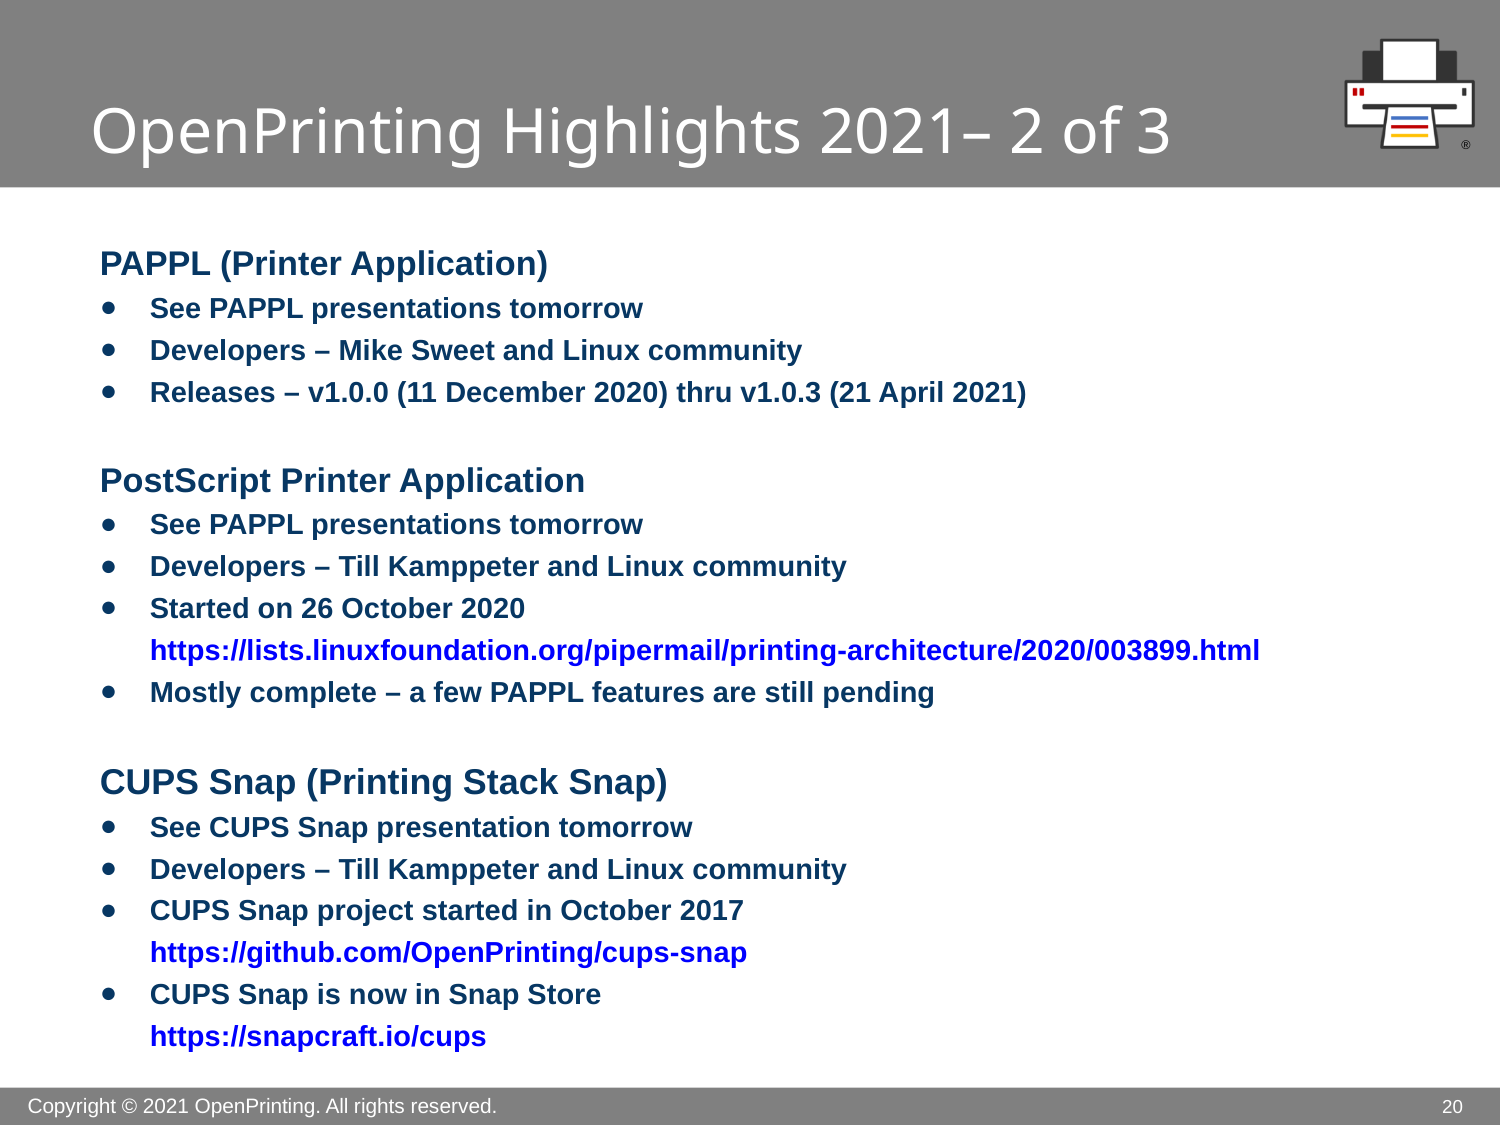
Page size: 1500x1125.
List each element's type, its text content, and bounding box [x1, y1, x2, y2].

slide_number 20 [1405, 1087, 1500, 1125]
list PAPPL (Printer Application) See PAPPL presentations tomorrow Developers – Mike Sweet and Linux community Releases – v1.0.0 (11 December 2020) thru v1.0.3 (21 April 2021) PostScript Printer Application See PAPPL presentations tomorrow Developers – Till Kamppeter and Linux community Started on 26 October 2020 https://lists.linuxfoundation.org/pipermail/printing-architecture/2020/003899.html Mostly complete – a few PAPPL features are still pending CUPS Snap (Printing Stack Snap) See CUPS Snap presentation tomorrow Developers – Till Kamppeter and Linux community CUPS Snap project started in October 2017 https://github.com/OpenPrinting/cups-snap CUPS Snap is now in Snap Store https://snapcraft.io/cups [74, 224, 1426, 1068]
picture [1339, 33, 1480, 154]
title OpenPrinting Highlights 2021– 2 of 3 [74, 7, 1318, 175]
